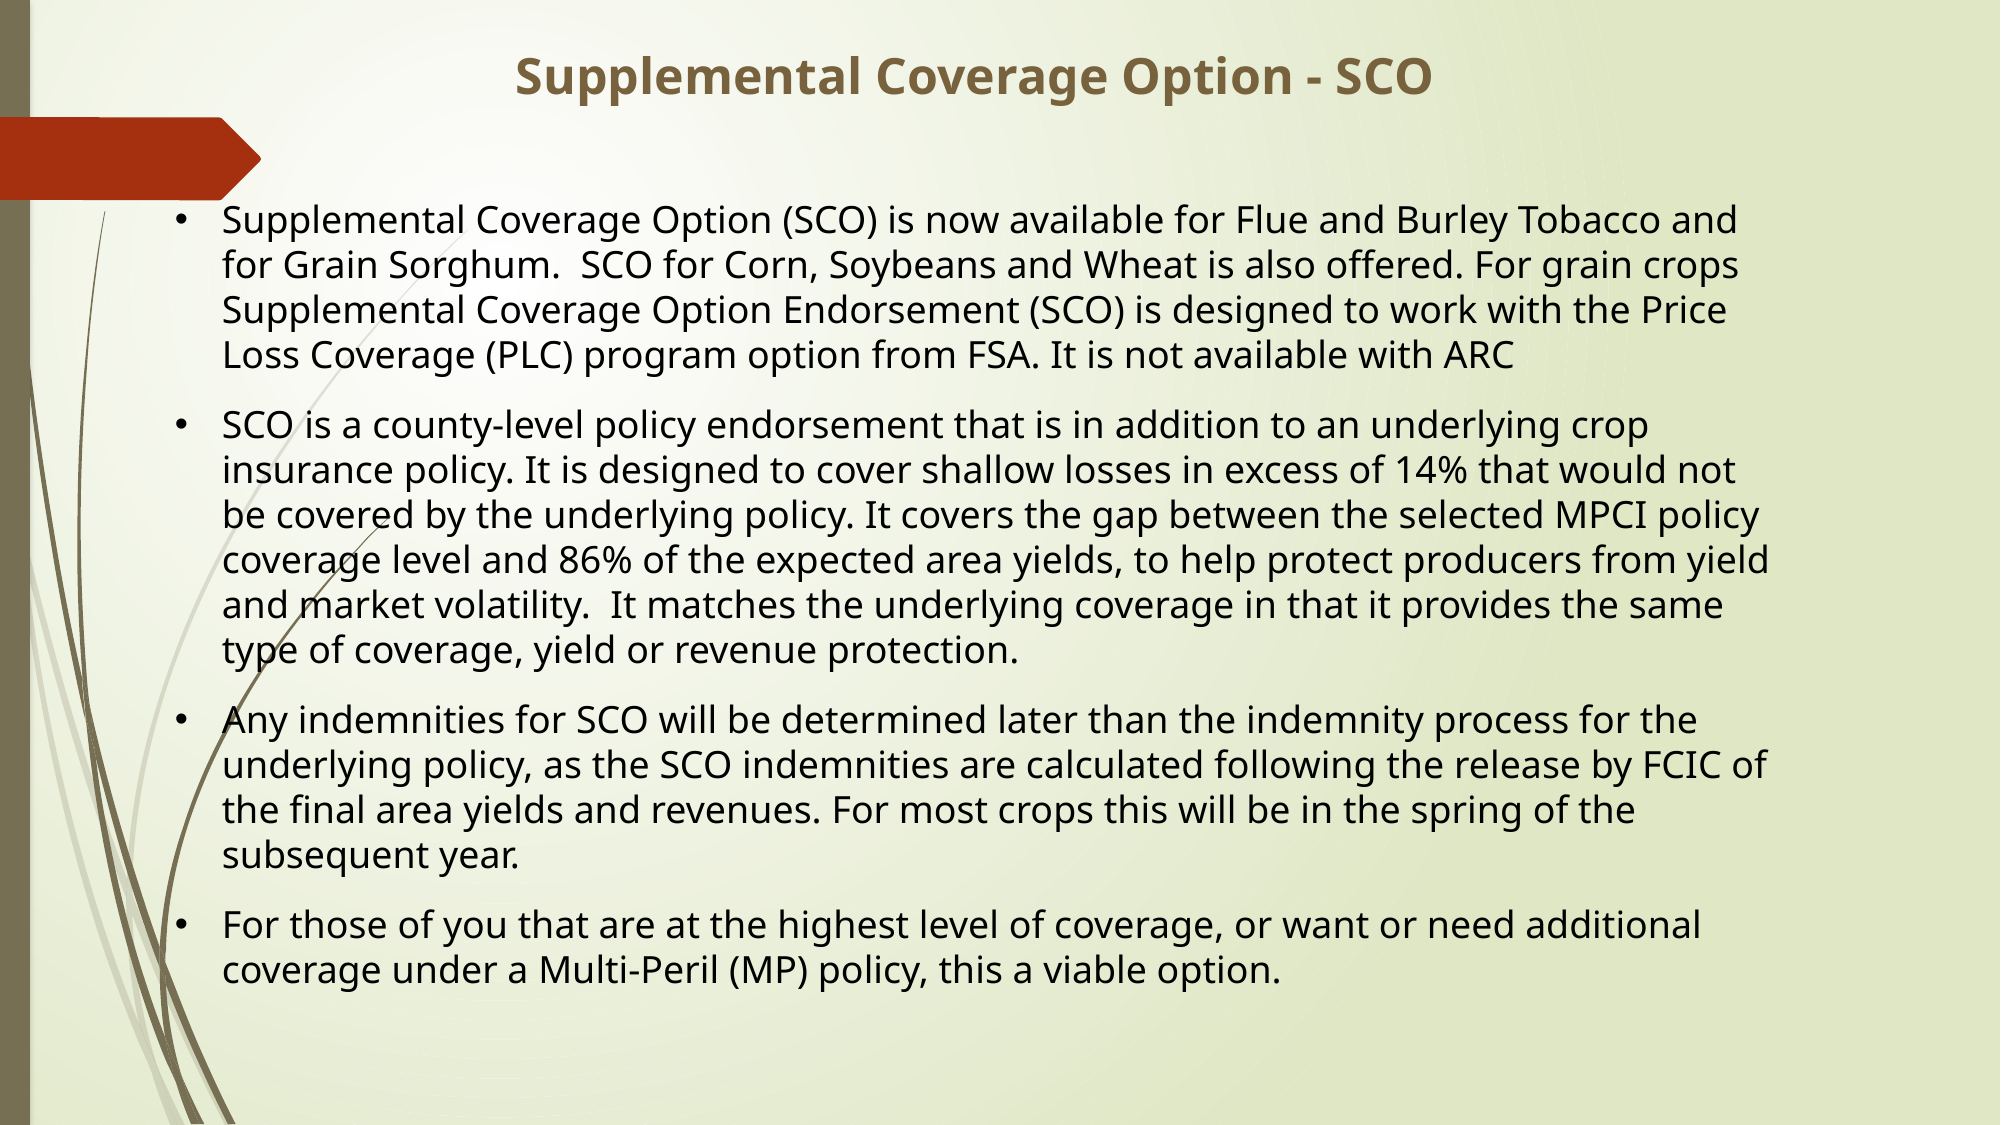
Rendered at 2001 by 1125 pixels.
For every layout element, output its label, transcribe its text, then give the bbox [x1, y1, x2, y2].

text_box Supplemental Coverage Option (SCO) is now available for Flue and Burley Tobacco and for Grain Sorghum. SCO for Corn, Soybeans and Wheat is also offered. For grain crops Supplemental Coverage Option Endorsement (SCO) is designed to work with the Price Loss Coverage (PLC) program option from FSA. It is not available with ARC SCO is a county-level policy endorsement that is in addition to an underlying crop insurance policy. It is designed to cover shallow losses in excess of 14% that would not be covered by the underlying policy. It covers the gap between the selected MPCI policy coverage level and 86% of the expected area yields, to help protect producers from yield and market volatility. It matches the underlying coverage in that it provides the same type of coverage, yield or revenue protection. Any indemnities for SCO will be determined later than the indemnity process for the underlying policy, as the SCO indemnities are calculated following the release by FCIC of the final area yields and revenues. For most crops this will be in the spring of the subsequent year. For those of you that are at the highest level of coverage, or want or need additional coverage under a Multi-Peril (MP) policy, this a viable option. [160, 188, 1790, 999]
text_box Supplemental Coverage Option - SCO [374, 37, 1575, 113]
